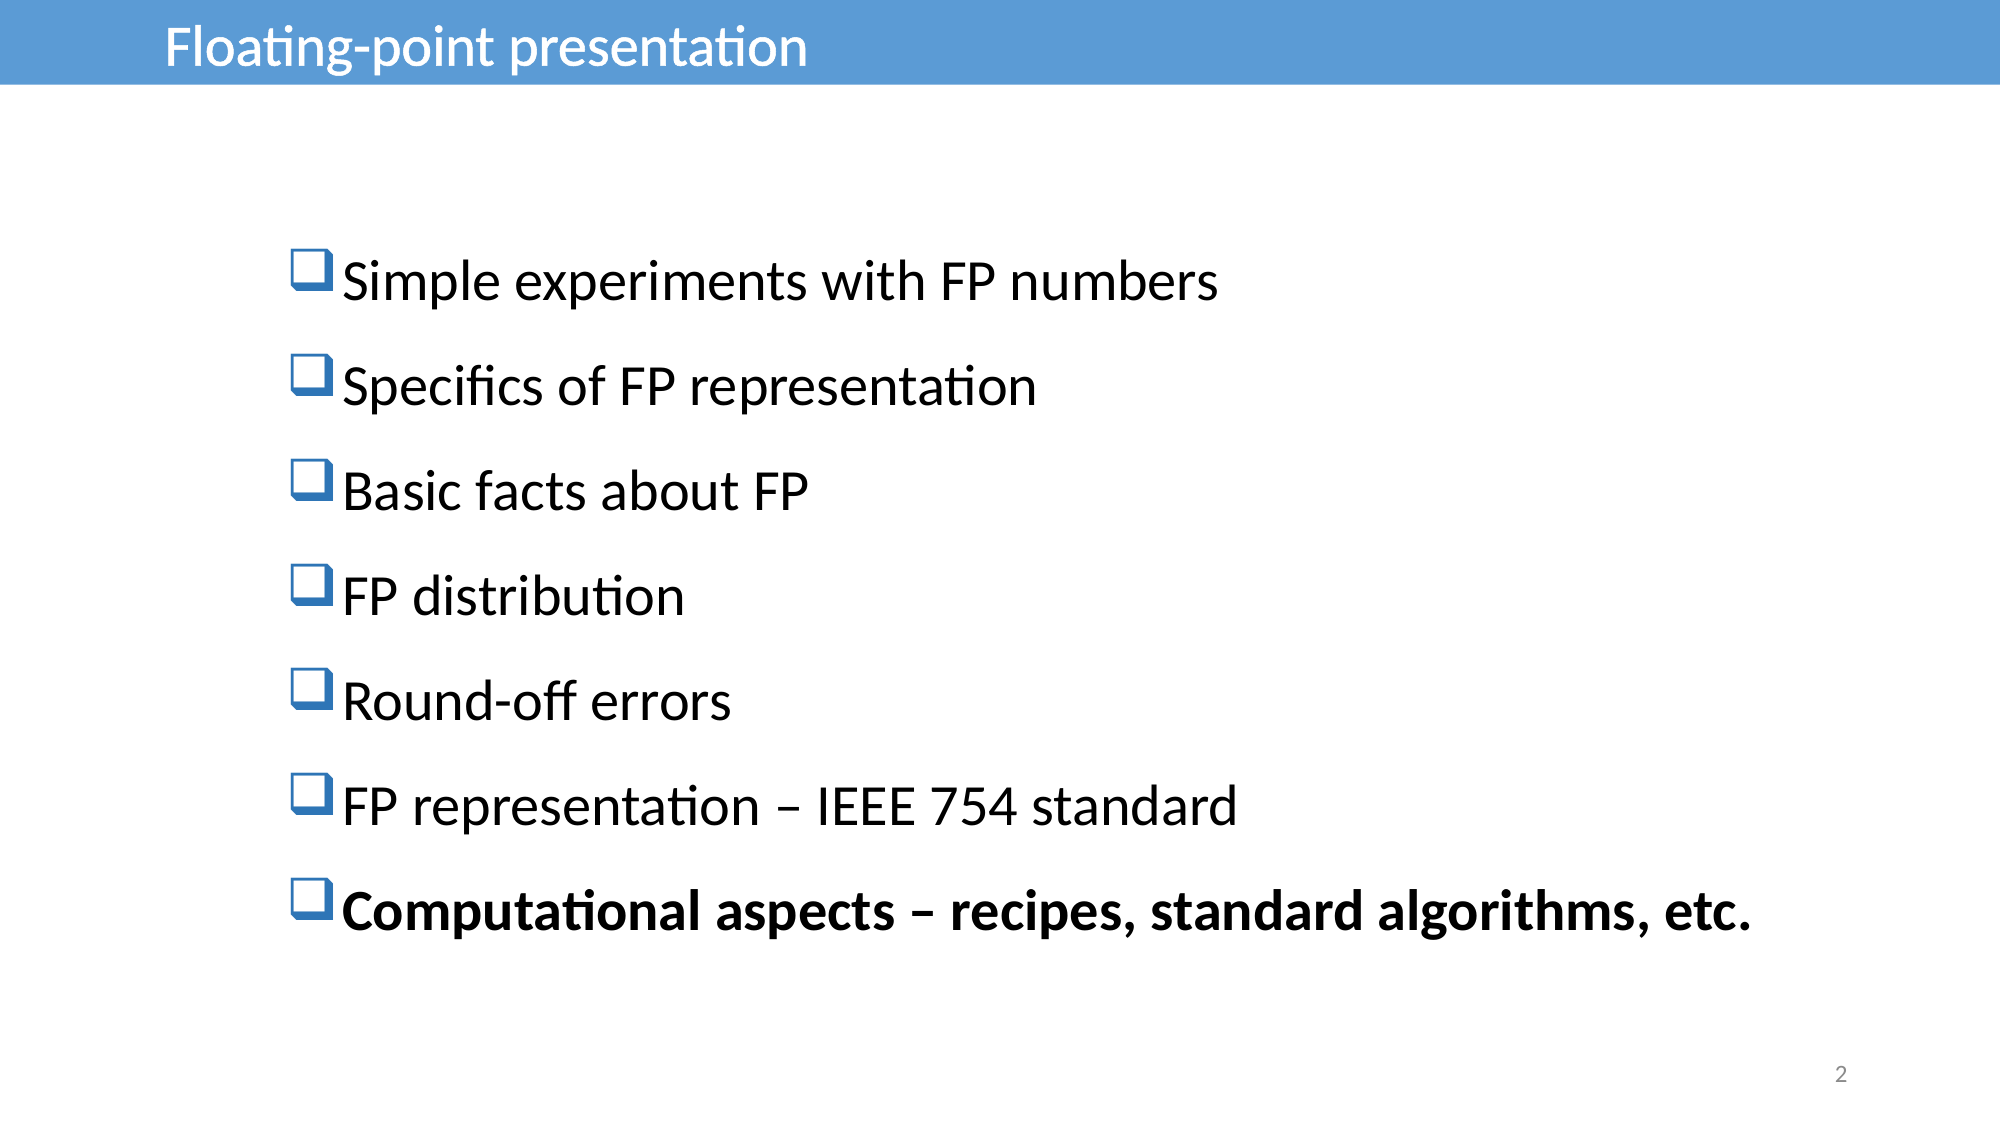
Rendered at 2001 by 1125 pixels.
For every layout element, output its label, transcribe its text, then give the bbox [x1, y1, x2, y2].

text_box Floating-point presentation [0, 0, 2000, 85]
text_box Simple experiments with FP numbers Specifics of FP representation Basic facts about FP FP distribution Round-off errors FP representation – IEEE 754 standard Computational aspects – recipes, standard algorithms, etc. [271, 199, 1811, 950]
slide_number 2 [1412, 1042, 1863, 1103]
